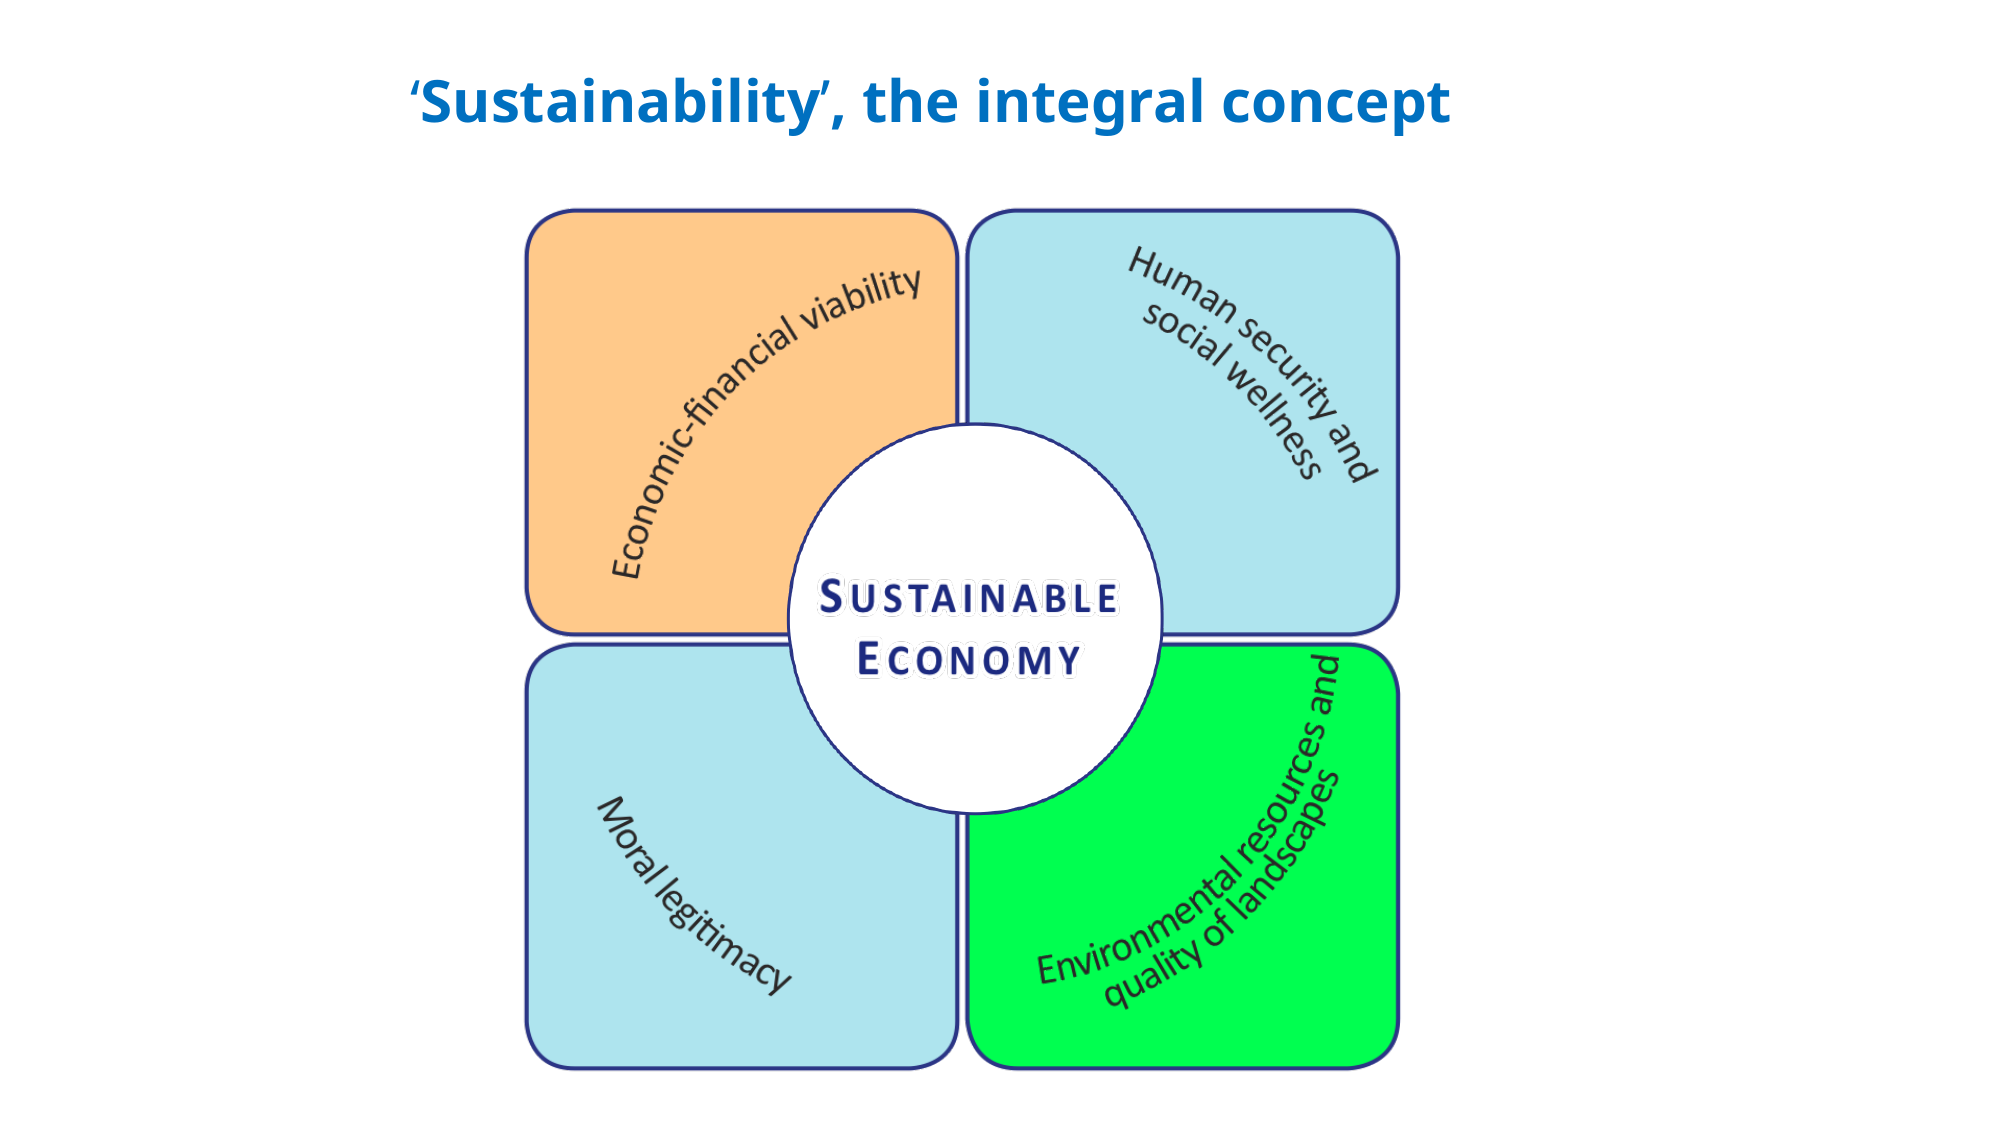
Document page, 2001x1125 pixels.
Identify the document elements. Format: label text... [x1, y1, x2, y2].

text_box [562, 174, 1413, 1063]
text_box ‘Sustainability’, the integral concept [395, 56, 1605, 142]
picture [456, 141, 1459, 1125]
